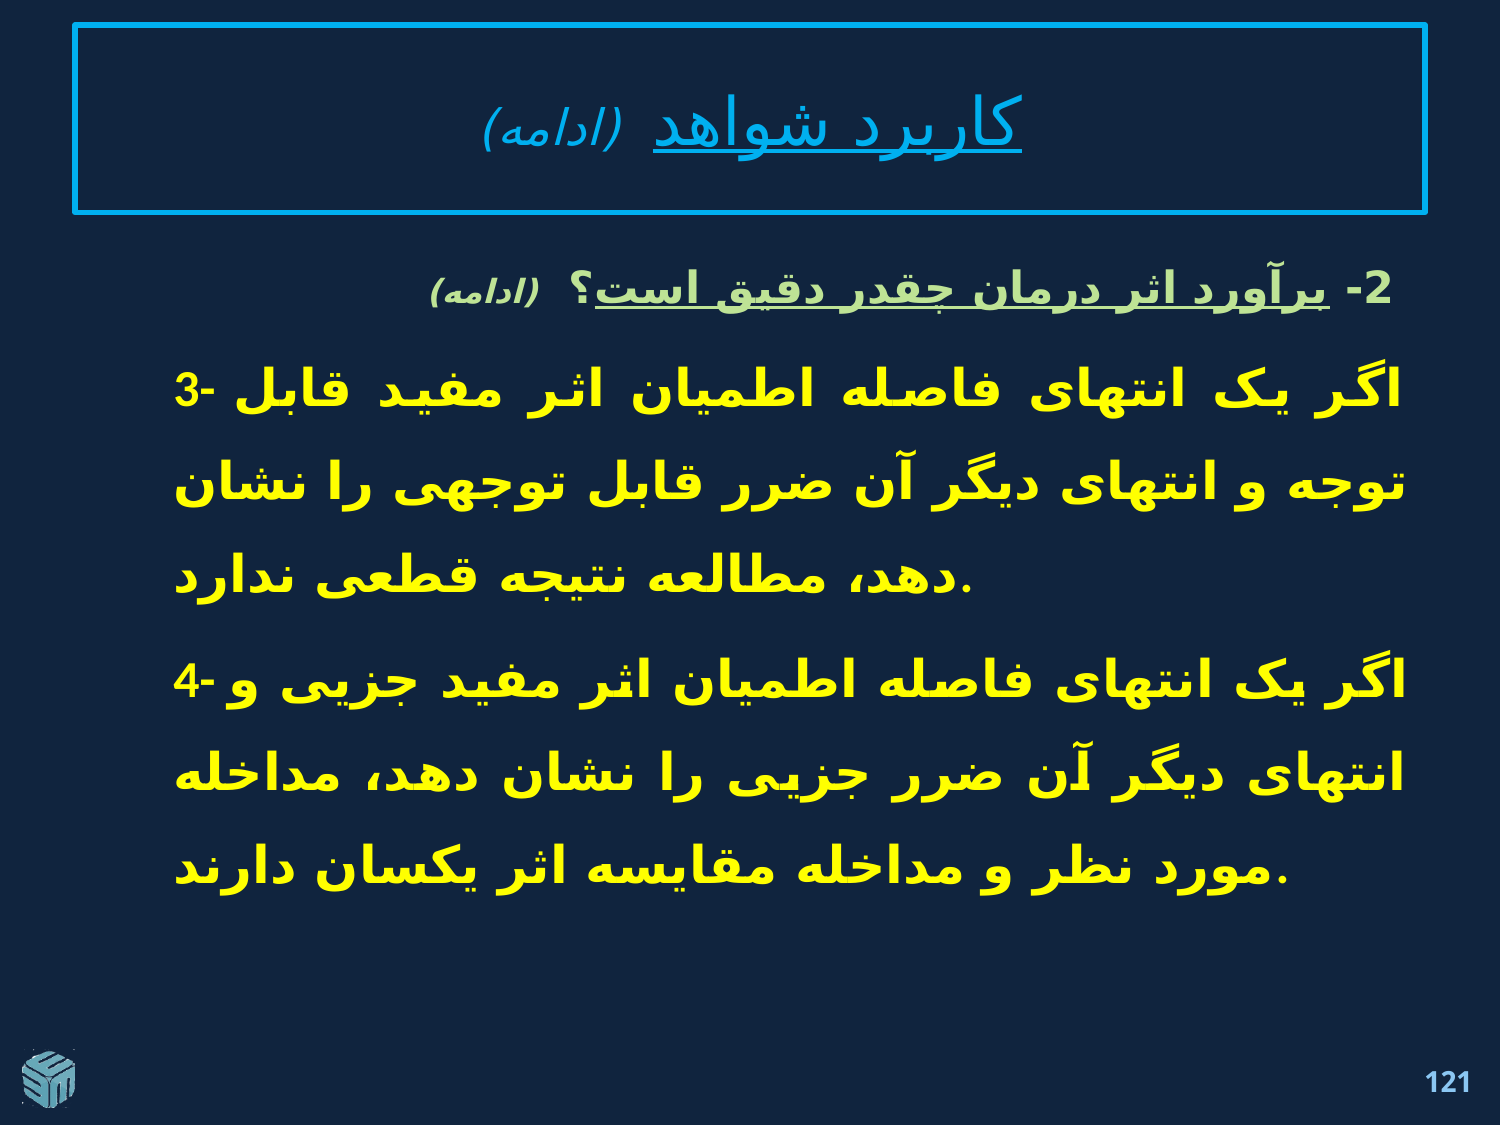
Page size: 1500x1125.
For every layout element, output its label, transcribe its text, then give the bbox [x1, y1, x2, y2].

slide_number 121 [1137, 1052, 1488, 1113]
title کاربرد شواهد (ادامه) [72, 22, 1428, 215]
list 2- برآورد اثر درمان چقدر دقیق است؟ (ادامه) 3- اگر یک انتهای فاصله اطمیان اثر مفید قابل توجه و انتهای دیگر آن ضرر قابل توجهی را نشان دهد، مطالعه نتیجه قطعی ندارد. 4- اگر یک انتهای فاصله اطمیان اثر مفید جزيی و انتهای دیگر آن ضرر جزيی را نشان دهد، مداخله مورد نظر و مداخله مقایسه اثر یکسان دارند. [99, 224, 1425, 913]
